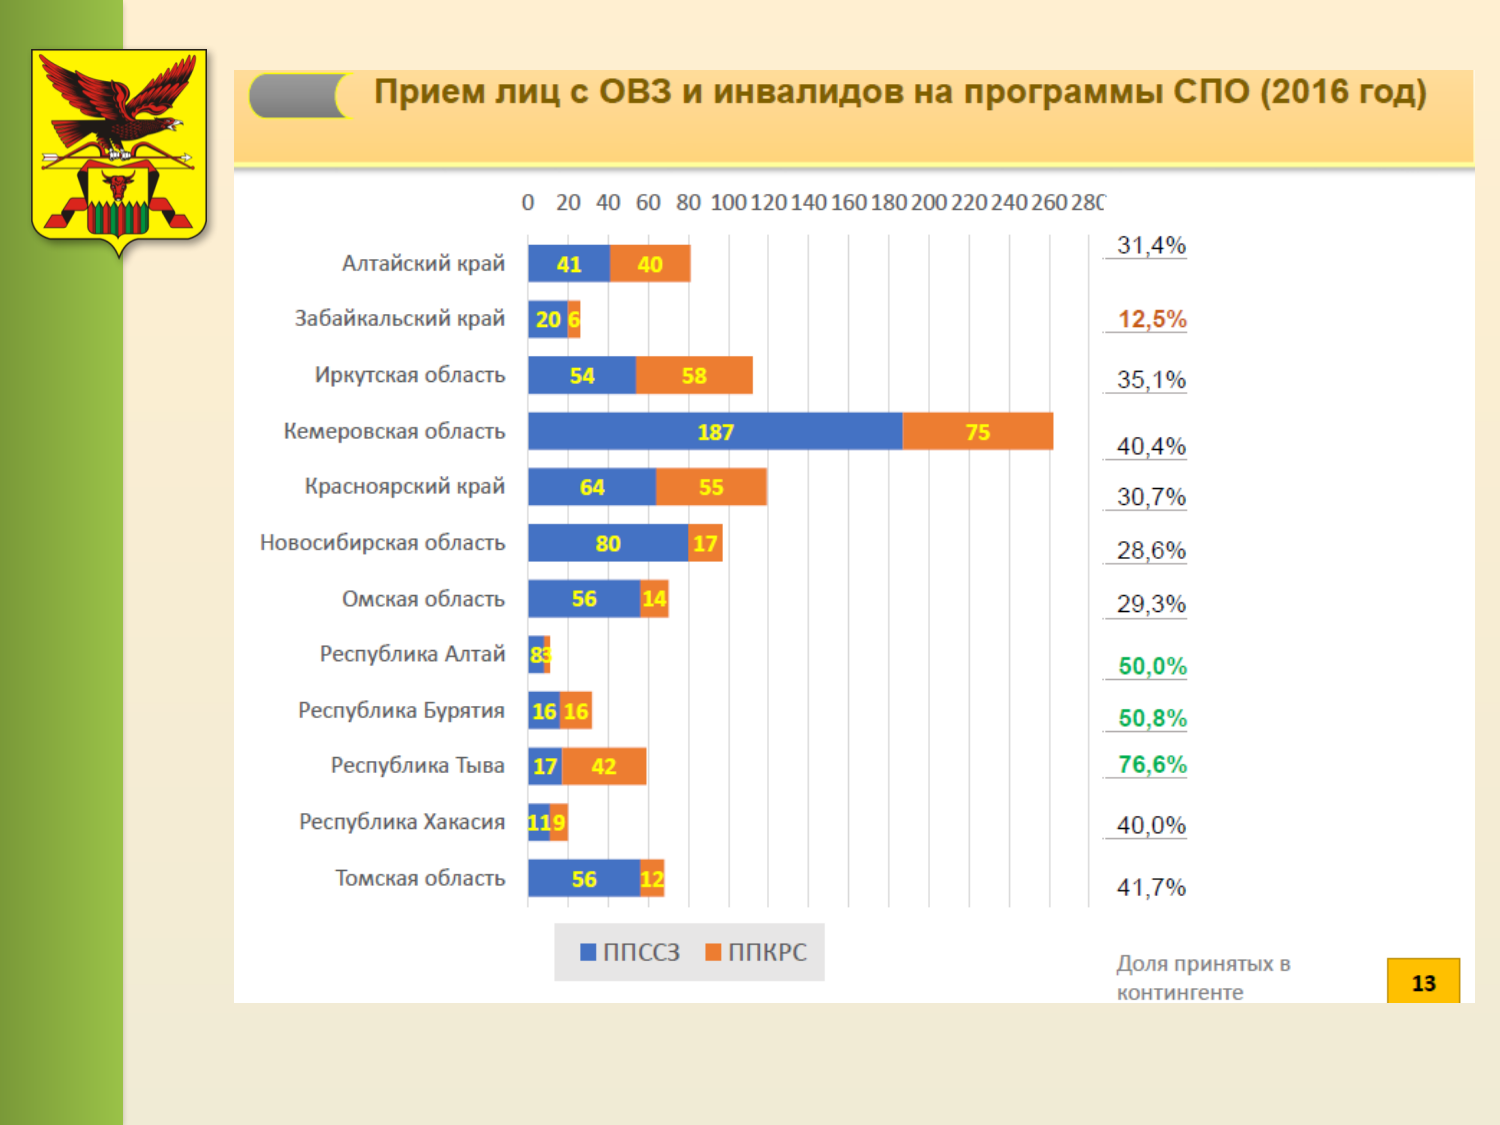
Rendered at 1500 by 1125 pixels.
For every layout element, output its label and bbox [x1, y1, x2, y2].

picture [234, 70, 1475, 1004]
text_box [0, 0, 124, 1125]
picture [30, 49, 208, 260]
